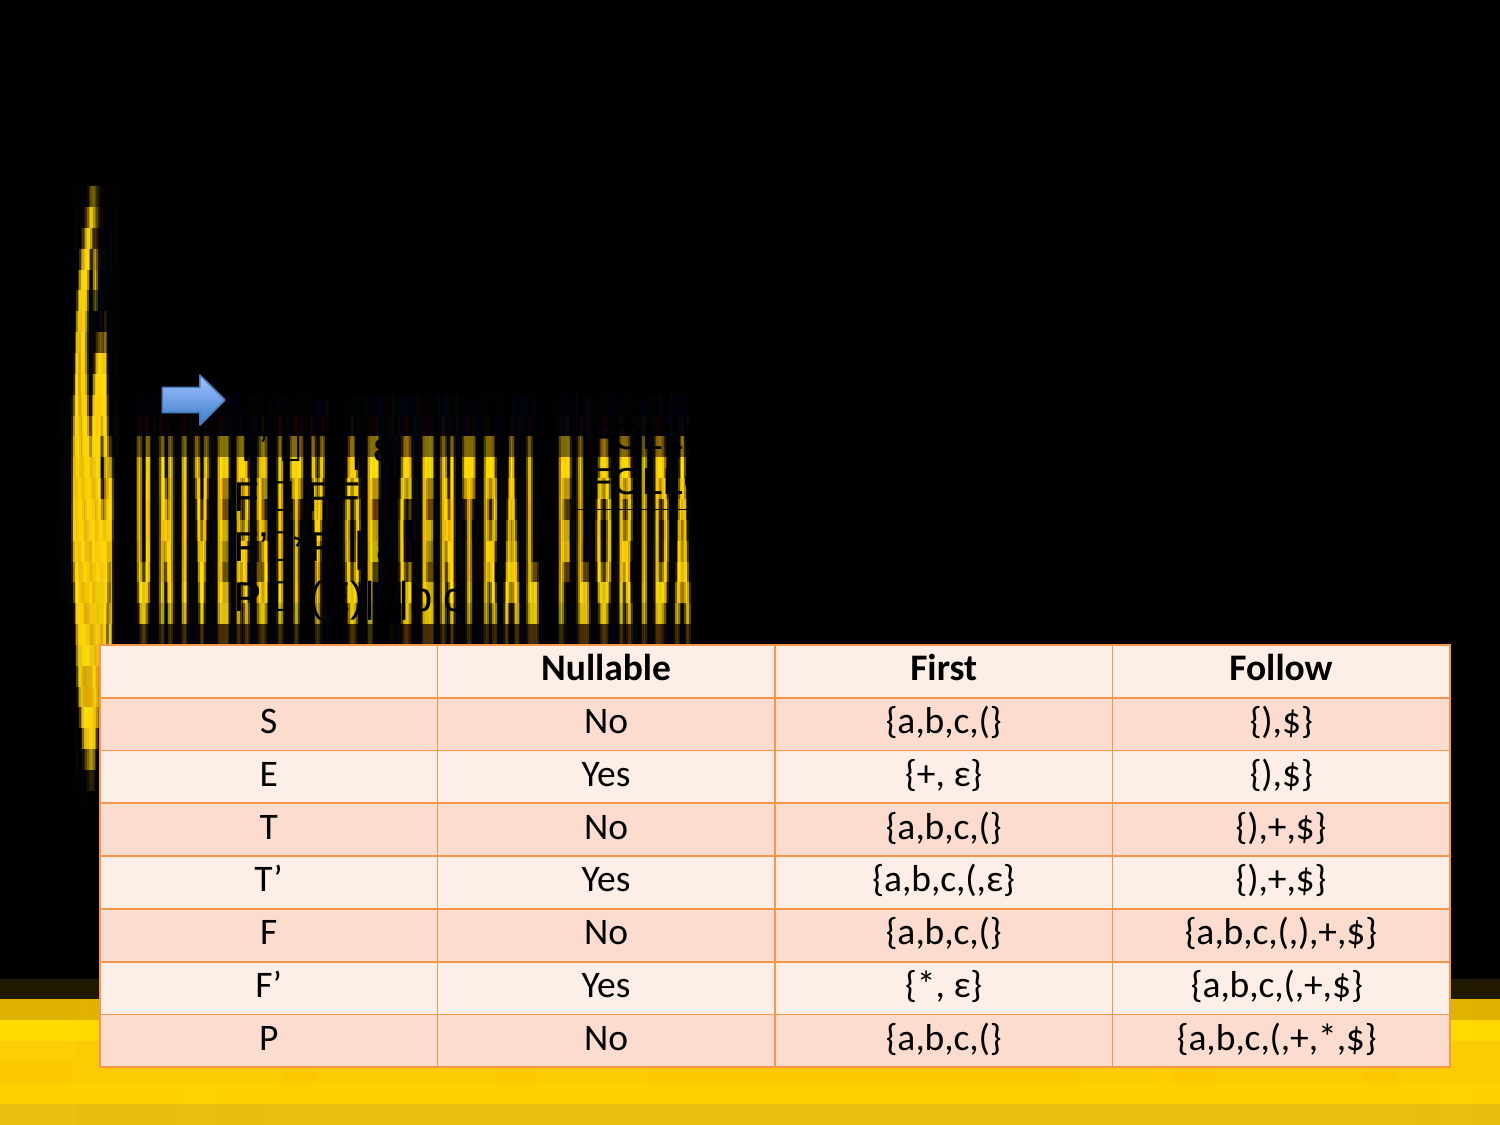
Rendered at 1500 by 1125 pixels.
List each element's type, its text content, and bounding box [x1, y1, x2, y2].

table_cell {a,b,c,(,ε} [776, 857, 1112, 908]
table_cell T’ [101, 857, 437, 908]
table_cell {a,b,c,(} [776, 804, 1112, 855]
table_cell {),$} [1113, 751, 1449, 802]
table_cell {a,b,c,(} [776, 699, 1112, 750]
table_cell {a,b,c,(} [776, 910, 1112, 961]
table_cell {),$} [1113, 699, 1449, 750]
table_header Follow [1113, 646, 1449, 697]
table_header Nullable [438, 646, 774, 697]
table_header [101, 646, 437, 697]
table_cell No [438, 804, 774, 855]
picture [0, 0, 1500, 1125]
table_cell {a,b,c,(} [776, 1015, 1112, 1066]
table_cell {a,b,c,(,+,$} [1113, 963, 1449, 1014]
table_cell No [438, 1015, 774, 1066]
table_cell {),+,$} [1113, 857, 1449, 908]
table_cell T [101, 804, 437, 855]
table_cell {*, ε} [776, 963, 1112, 1014]
table_cell S [101, 699, 437, 750]
text_box [161, 374, 226, 426]
table_cell No [438, 910, 774, 961]
table_cell Yes [438, 963, 774, 1014]
table_cell F [101, 910, 437, 961]
text_box S  TE E  +S | ε T  FT’ T’  T | ε F  PF’ F’*F’ | ε P  (E)|a|b|c [143, 263, 632, 628]
table_cell {a,b,c,(,+,*,$} [1113, 1015, 1449, 1066]
table_cell {),+,$} [1113, 804, 1449, 855]
title Example 2: Follow [74, 124, 1426, 263]
table_header First [776, 646, 1112, 697]
table_cell No [438, 699, 774, 750]
table_cell {+, ε} [776, 751, 1112, 802]
table_cell F’ [101, 963, 437, 1014]
table_cell E [101, 751, 437, 802]
table_cell {a,b,c,(,),+,$} [1113, 910, 1449, 961]
text_box FOLLOW(F)= FIRST(T’) FOLLOW(F) = {a,b,c,(,ε} FOLLOW(F) = {a,b,c,(} + FOLLOW(T) FOLLOW(F) = {a,b,c,(} + {),+,$} FOLLOW(F) = {a,b,c,(,),+,$} [575, 269, 1450, 510]
table_cell P [101, 1015, 437, 1066]
table_cell Yes [438, 751, 774, 802]
table_cell Yes [438, 857, 774, 908]
